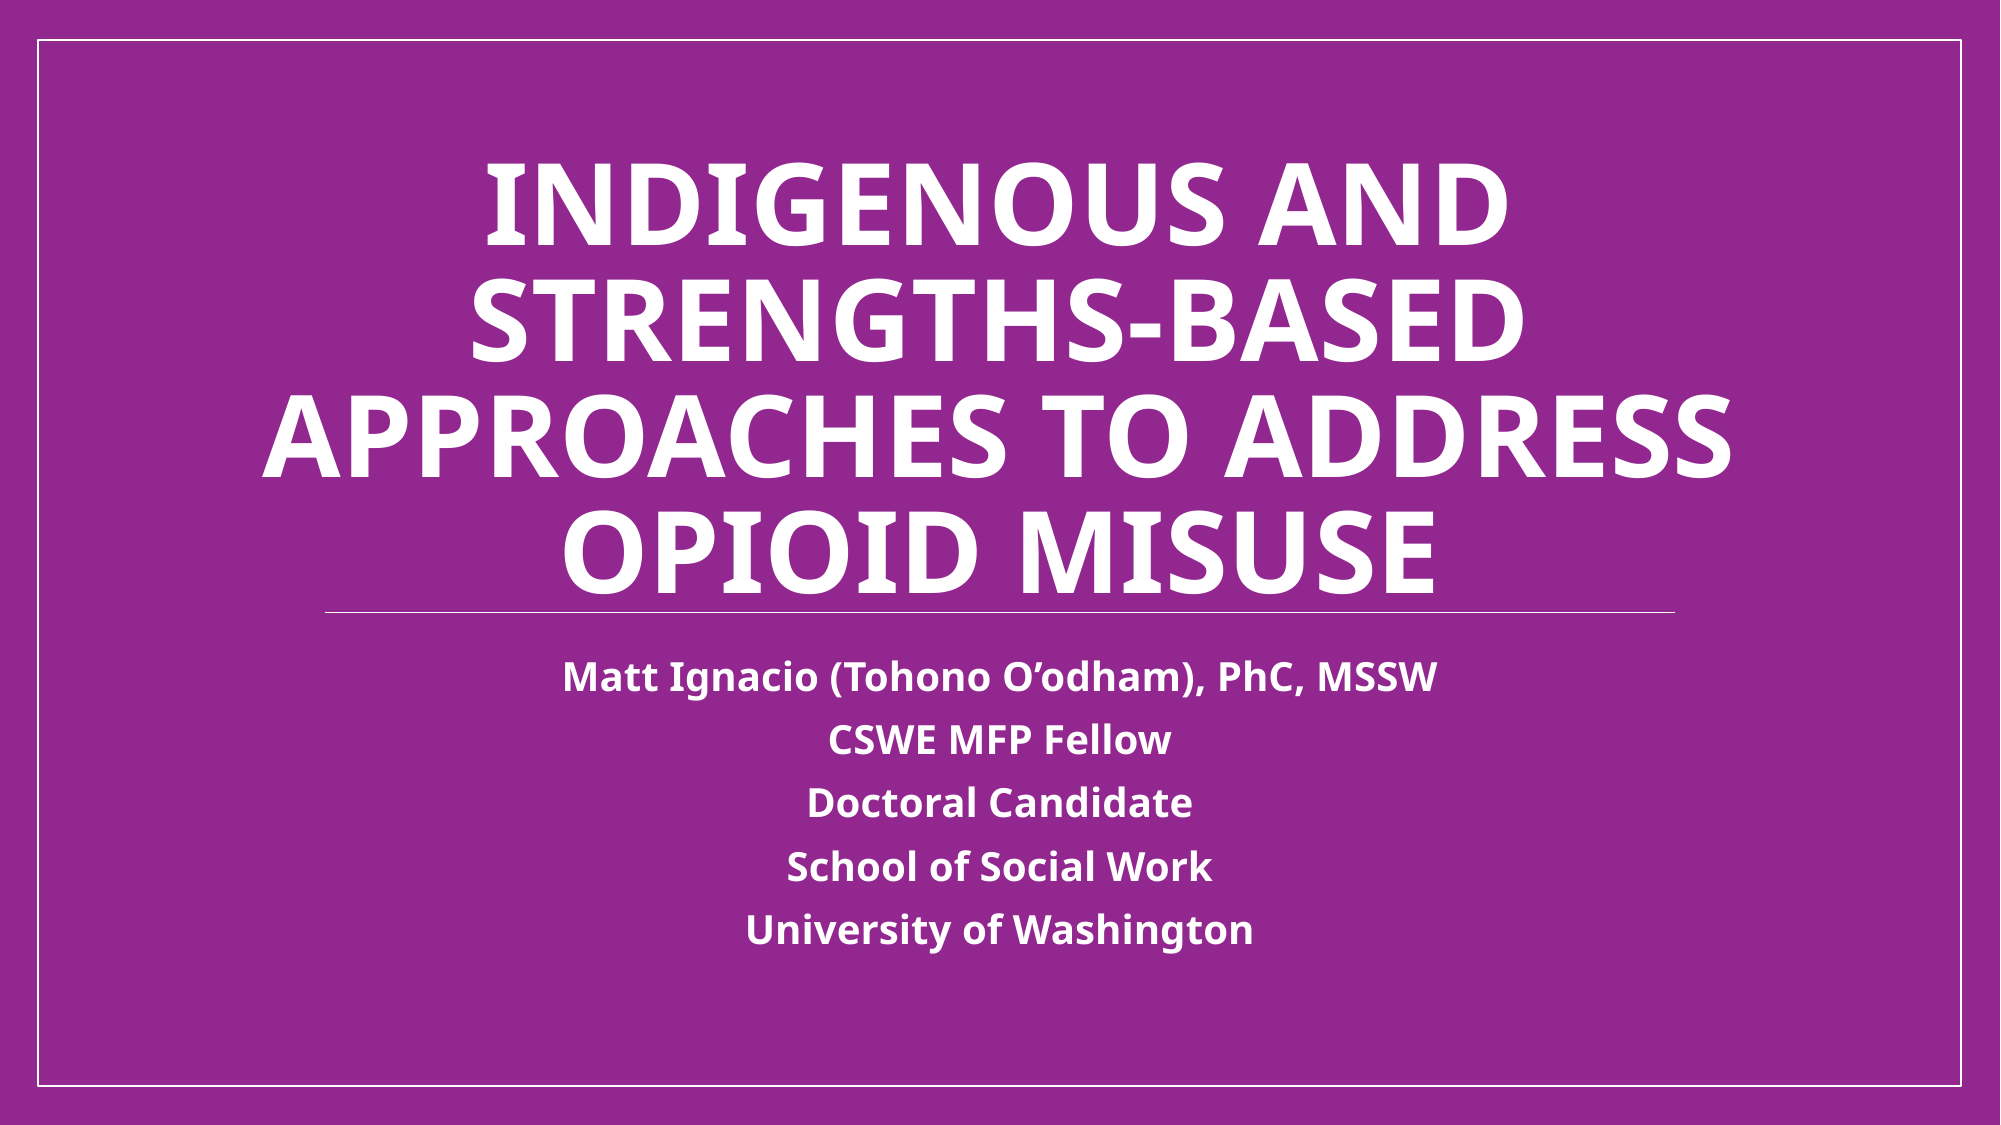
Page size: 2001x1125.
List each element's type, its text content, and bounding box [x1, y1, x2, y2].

title Indigenous and Strengths-Based Approaches To Address Opioid Misuse [182, 144, 1818, 625]
subtitle Matt Ignacio (Tohono O’odham), PhC, MSSW CSWE MFP Fellow Doctoral Candidate School of Social Work University of Washington [249, 590, 1750, 966]
